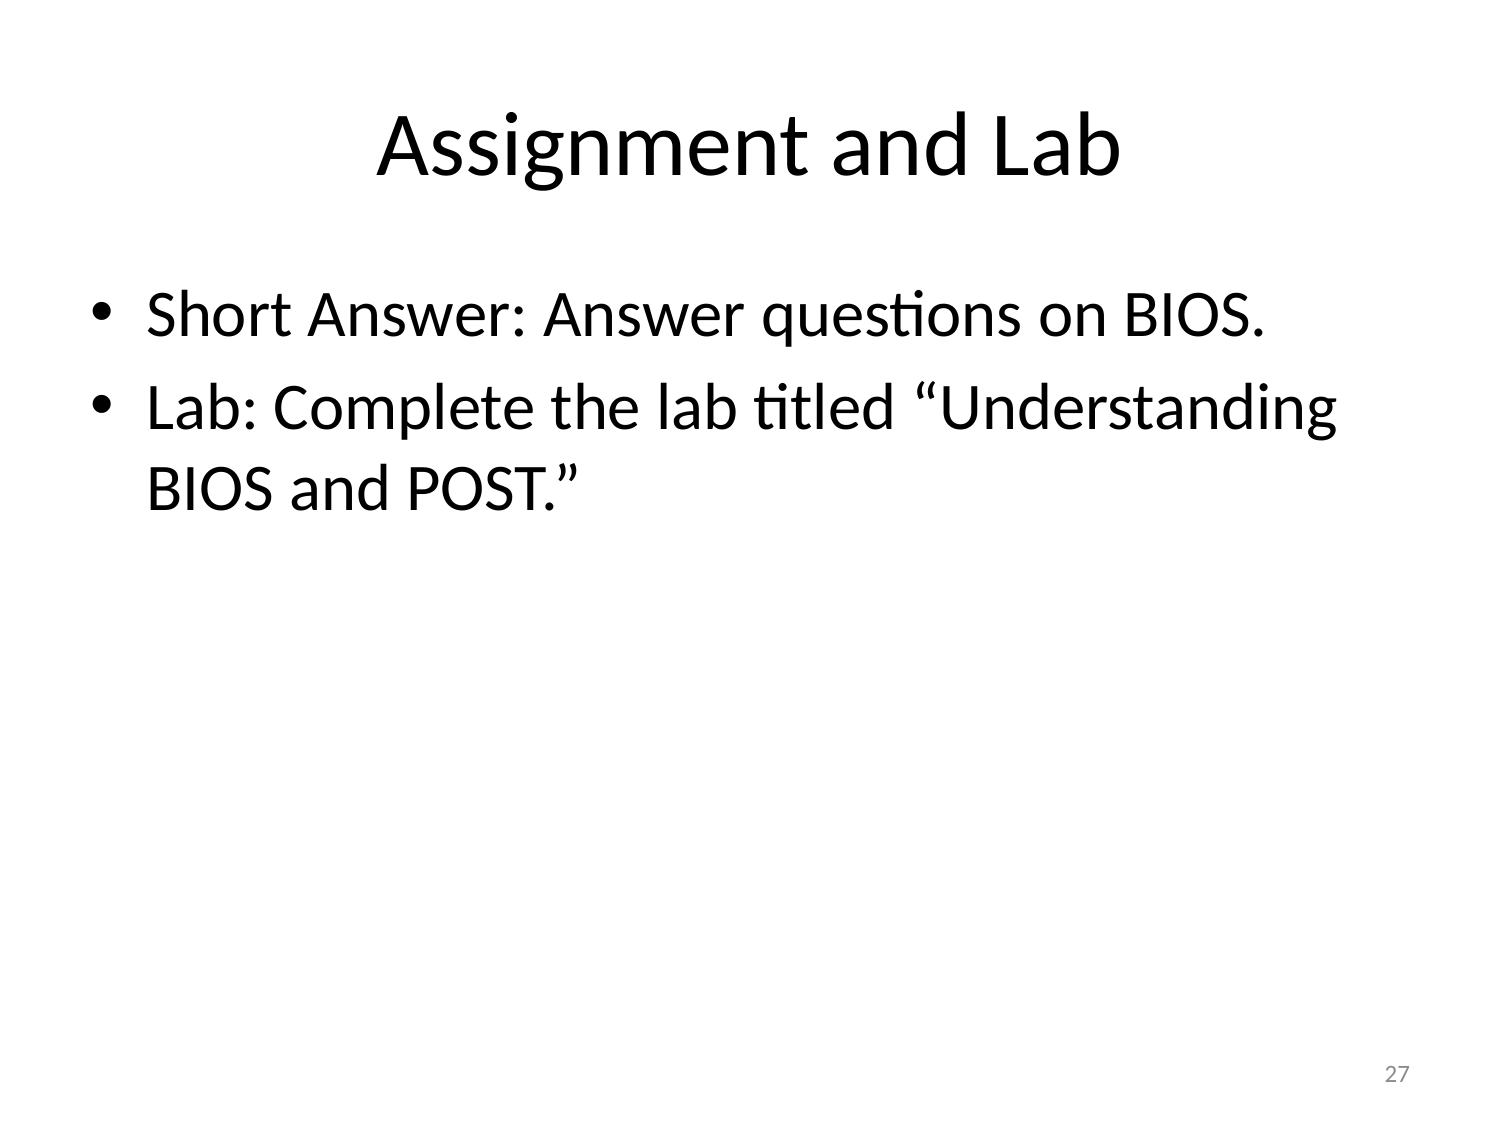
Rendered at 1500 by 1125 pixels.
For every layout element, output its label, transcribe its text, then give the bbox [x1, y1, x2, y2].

title Assignment and Lab [75, 45, 1425, 233]
slide_number 27 [1074, 1042, 1425, 1103]
list Short Answer: Answer questions on BIOS. Lab: Complete the lab titled “Understanding BIOS and POST.” [75, 262, 1425, 1005]
